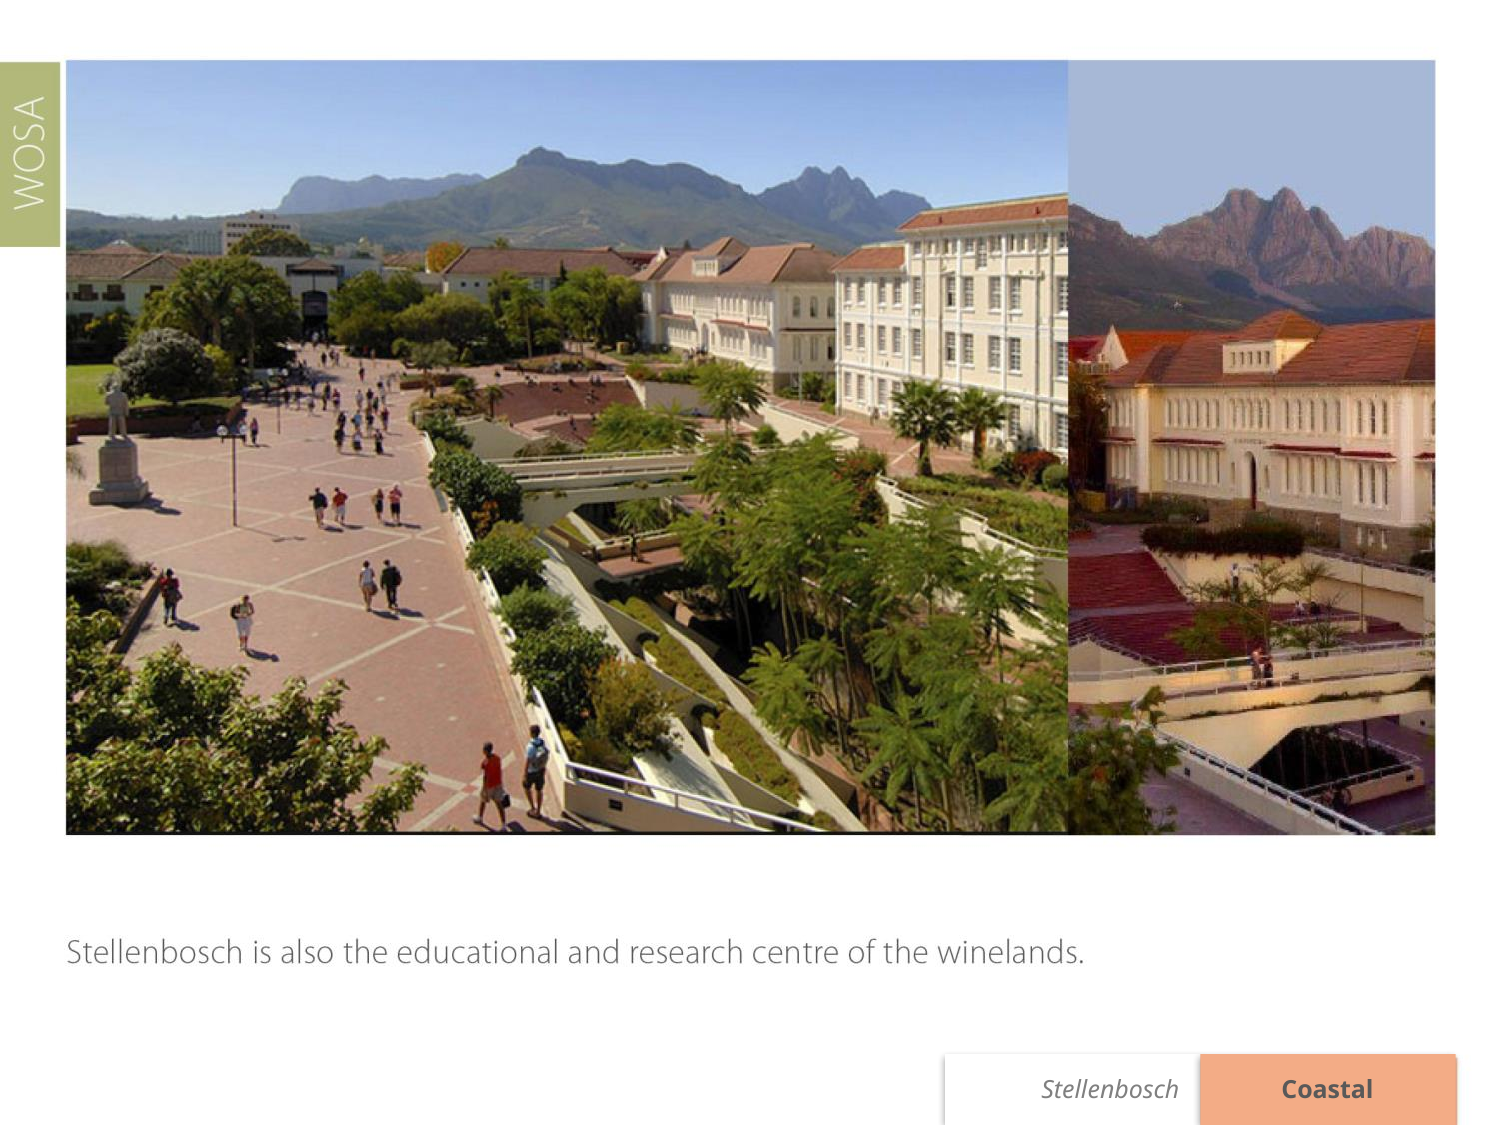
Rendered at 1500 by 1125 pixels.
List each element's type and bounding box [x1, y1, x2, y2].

picture [0, 0, 1500, 1125]
text_box [944, 1053, 1456, 1125]
